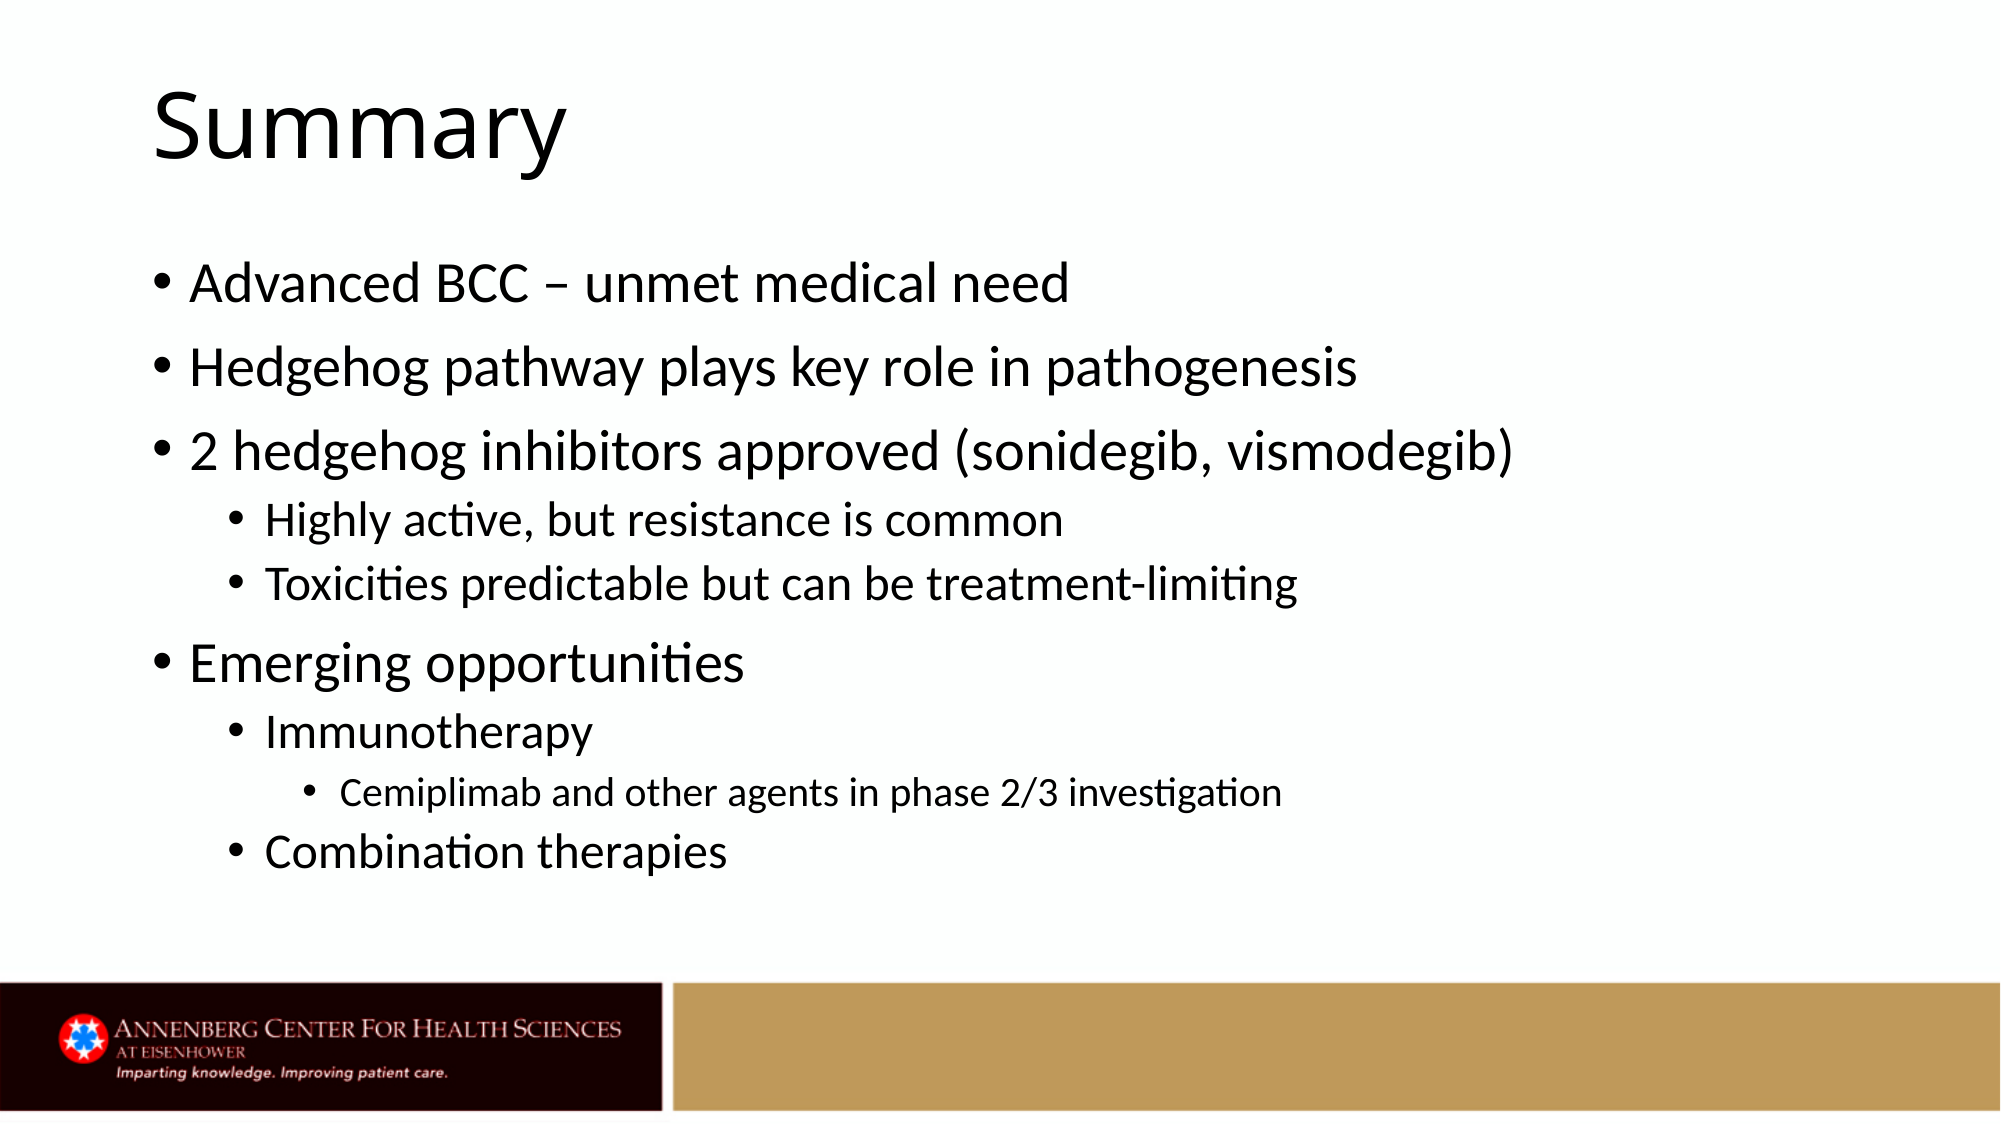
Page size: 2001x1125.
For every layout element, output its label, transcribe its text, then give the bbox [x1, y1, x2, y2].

list Advanced BCC – unmet medical need Hedgehog pathway plays key role in pathogenesis 2 hedgehog inhibitors approved (sonidegib, vismodegib) Highly active, but resistance is common Toxicities predictable but can be treatment-limiting Emerging opportunities Immunotherapy Cemiplimab and other agents in phase 2/3 investigation Combination therapies [137, 245, 1863, 996]
picture [0, 0, 2001, 1125]
title Summary [137, 20, 1863, 239]
